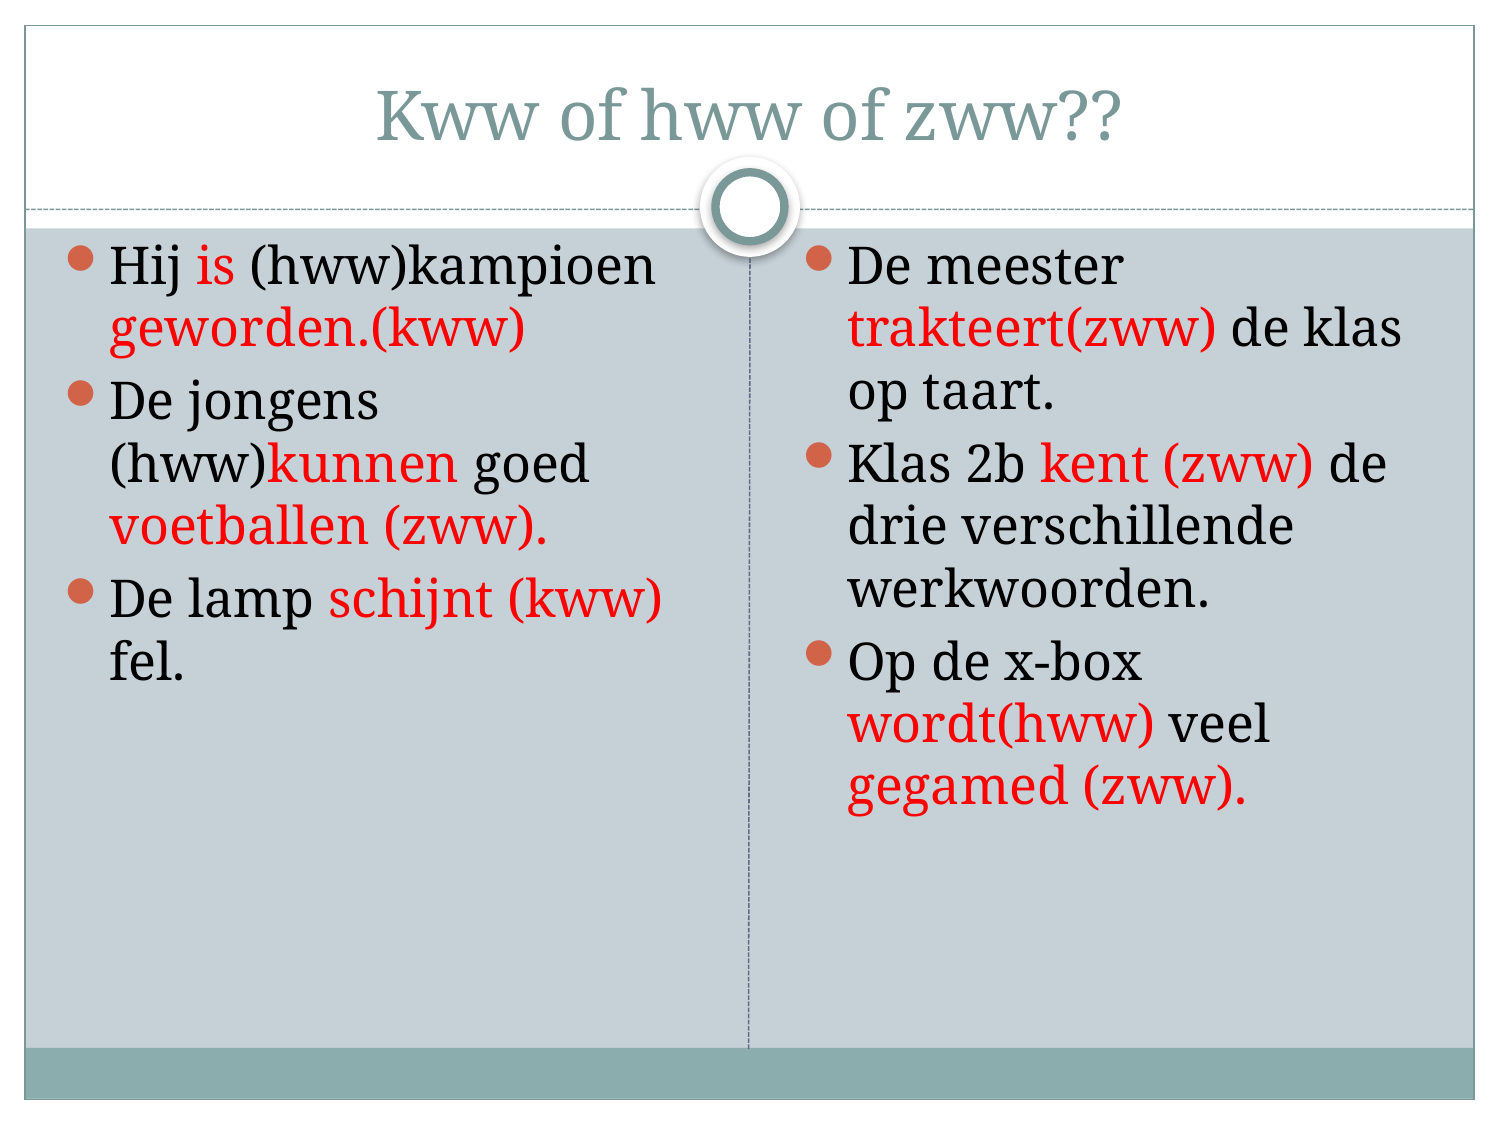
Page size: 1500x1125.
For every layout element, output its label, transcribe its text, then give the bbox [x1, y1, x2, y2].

list De meester trakteert(zww) de klas op taart. Klas 2b kent (zww) de drie verschillende werkwoorden. Op de x-box wordt(hww) veel gegamed (zww). [787, 224, 1450, 993]
list Hij is (hww)kampioen geworden.(kww) De jongens (hww)kunnen goed voetballen (zww). De lamp schijnt (kww) fel. [49, 224, 712, 993]
title Kww of hww of zww?? [49, 37, 1450, 162]
